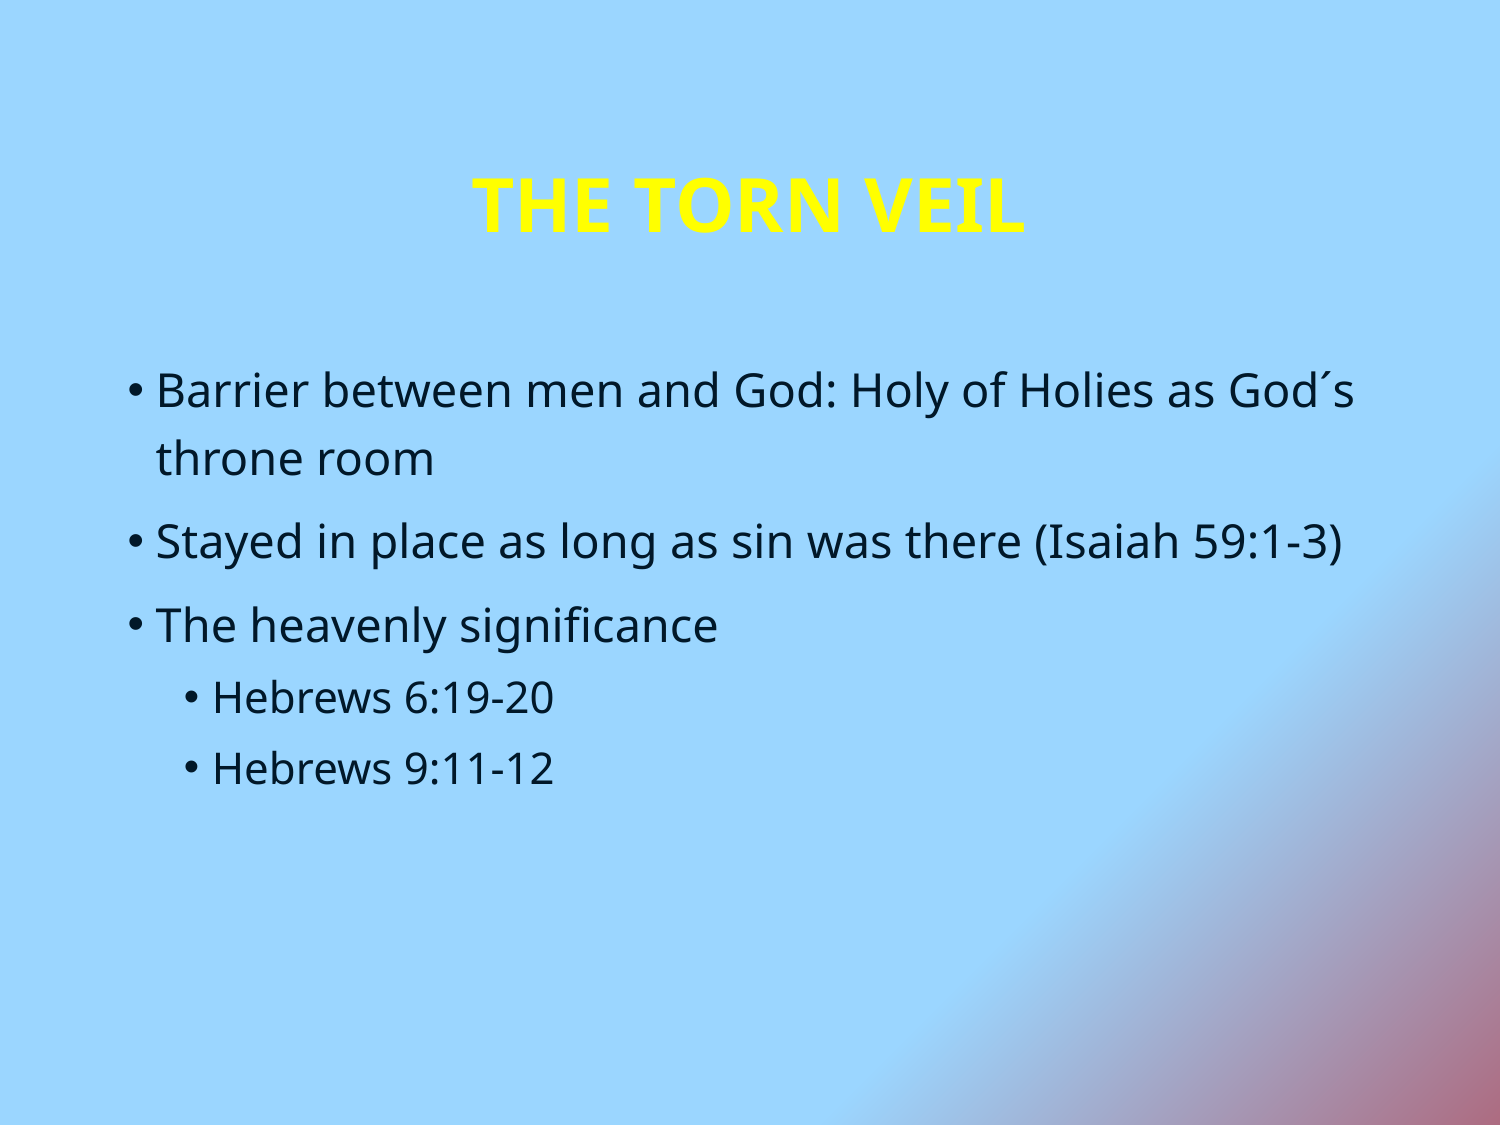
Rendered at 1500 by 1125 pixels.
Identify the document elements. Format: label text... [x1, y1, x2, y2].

list Barrier between men and God: Holy of Holies as God´s throne room Stayed in place as long as sin was there (Isaiah 59:1-3) The heavenly significance Hebrews 6:19-20 Hebrews 9:11-12 [112, 342, 1387, 985]
title The Torn veil [112, 99, 1387, 318]
